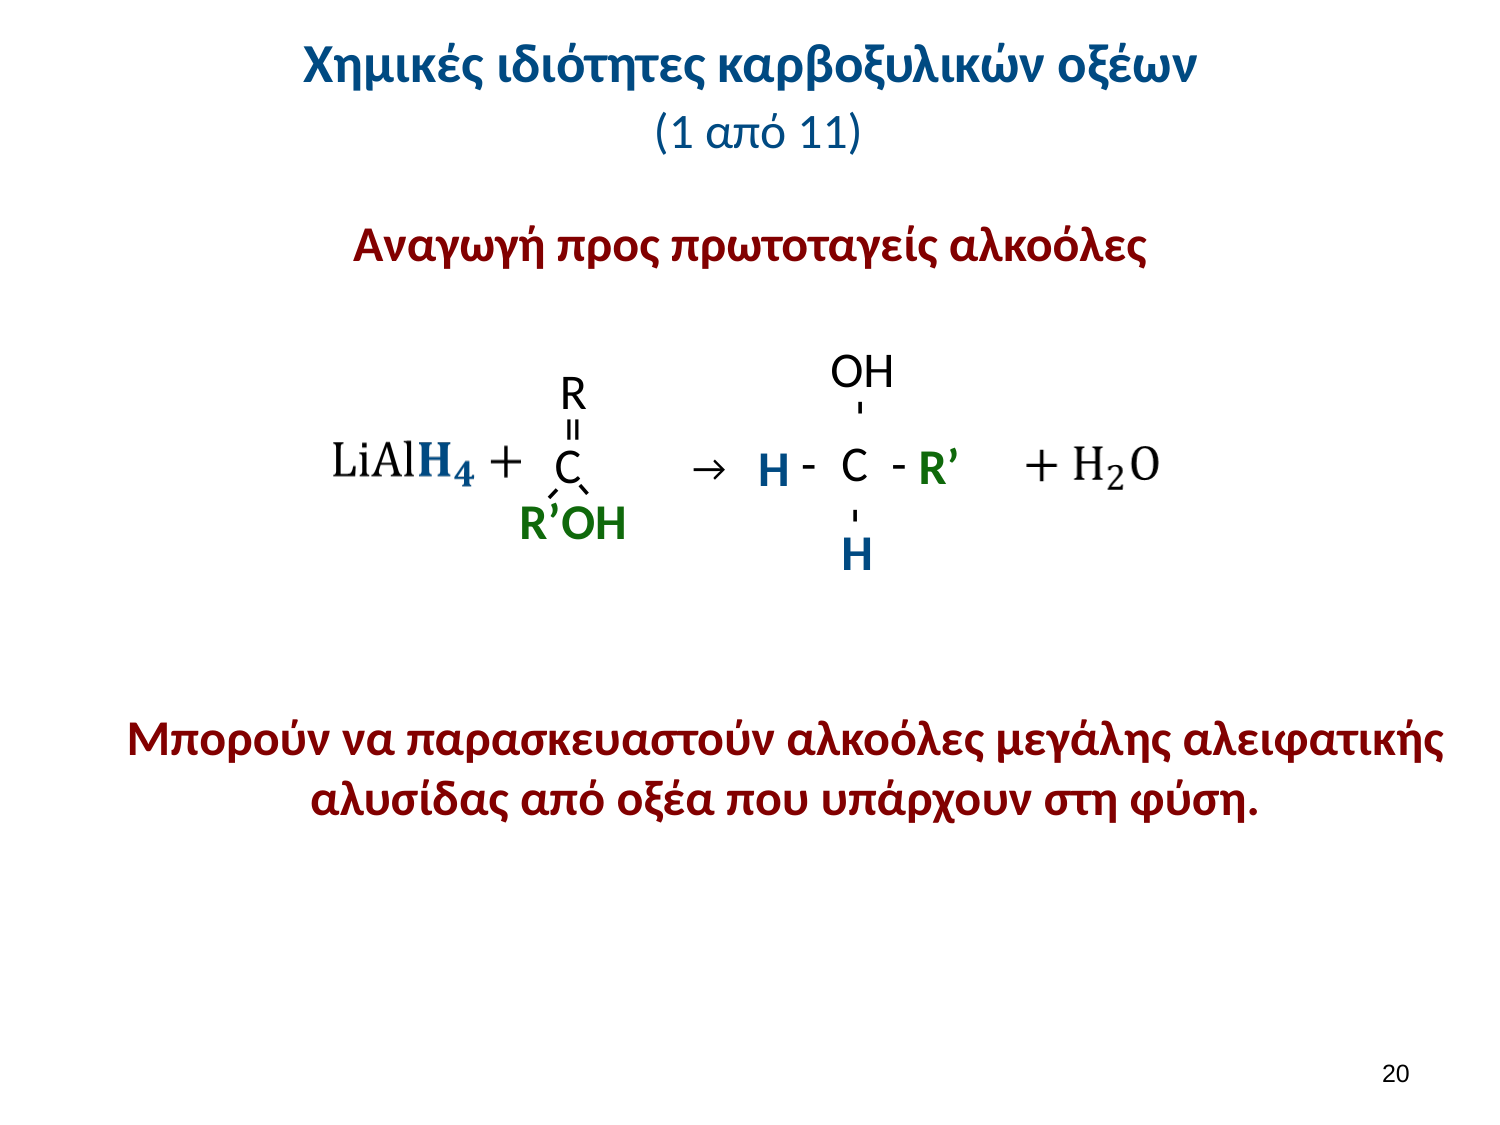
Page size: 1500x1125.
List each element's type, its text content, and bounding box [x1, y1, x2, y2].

slide_number 20 [1074, 1042, 1425, 1103]
title Χημικές ιδιότητες καρβοξυλικών οξέων (1 από 11) [76, 19, 1427, 169]
text_box Μπορούν να παρασκευαστούν αλκοόλες μεγάλης αλειφατικής αλυσίδας από οξέα που υπάρχουν στη φύση. [70, 697, 1500, 833]
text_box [311, 330, 1189, 590]
list Αναγωγή προς πρωτοταγείς αλκοόλες [75, 196, 1425, 318]
